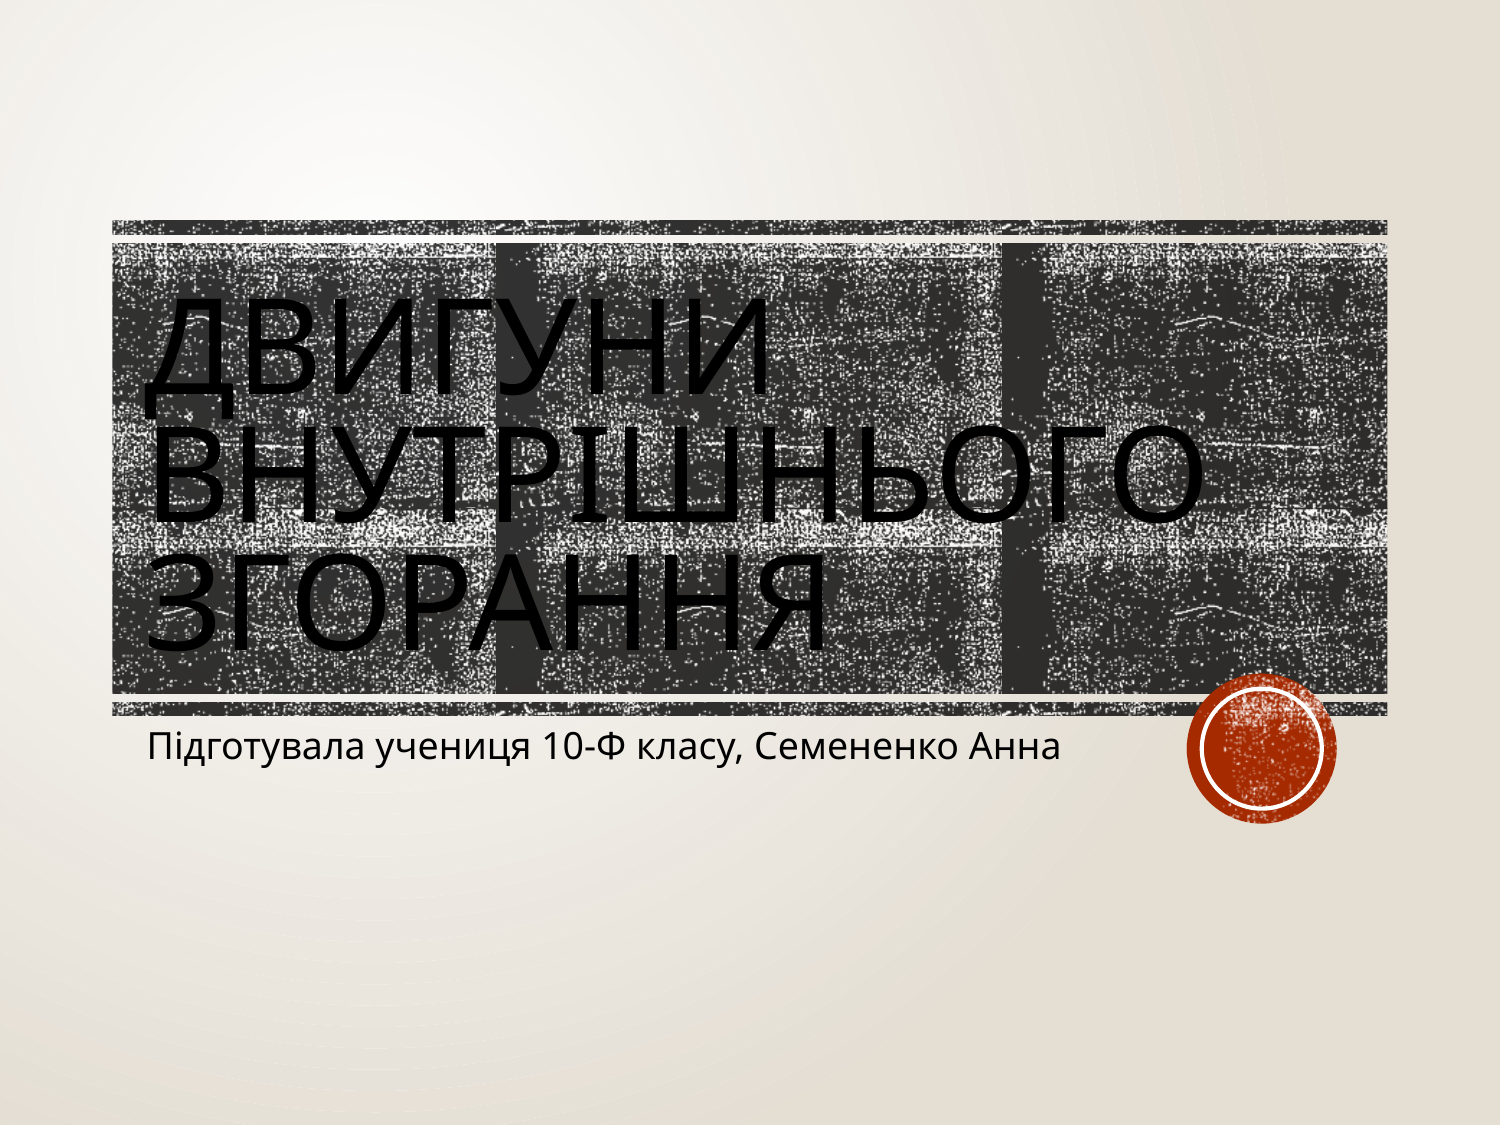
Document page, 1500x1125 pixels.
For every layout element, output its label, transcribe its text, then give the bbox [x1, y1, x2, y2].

title Двигуни внутрішнього згорання [129, 234, 1375, 733]
subtitle Підготувала учениця 10-Ф класу, Семененко Анна [131, 720, 1103, 896]
